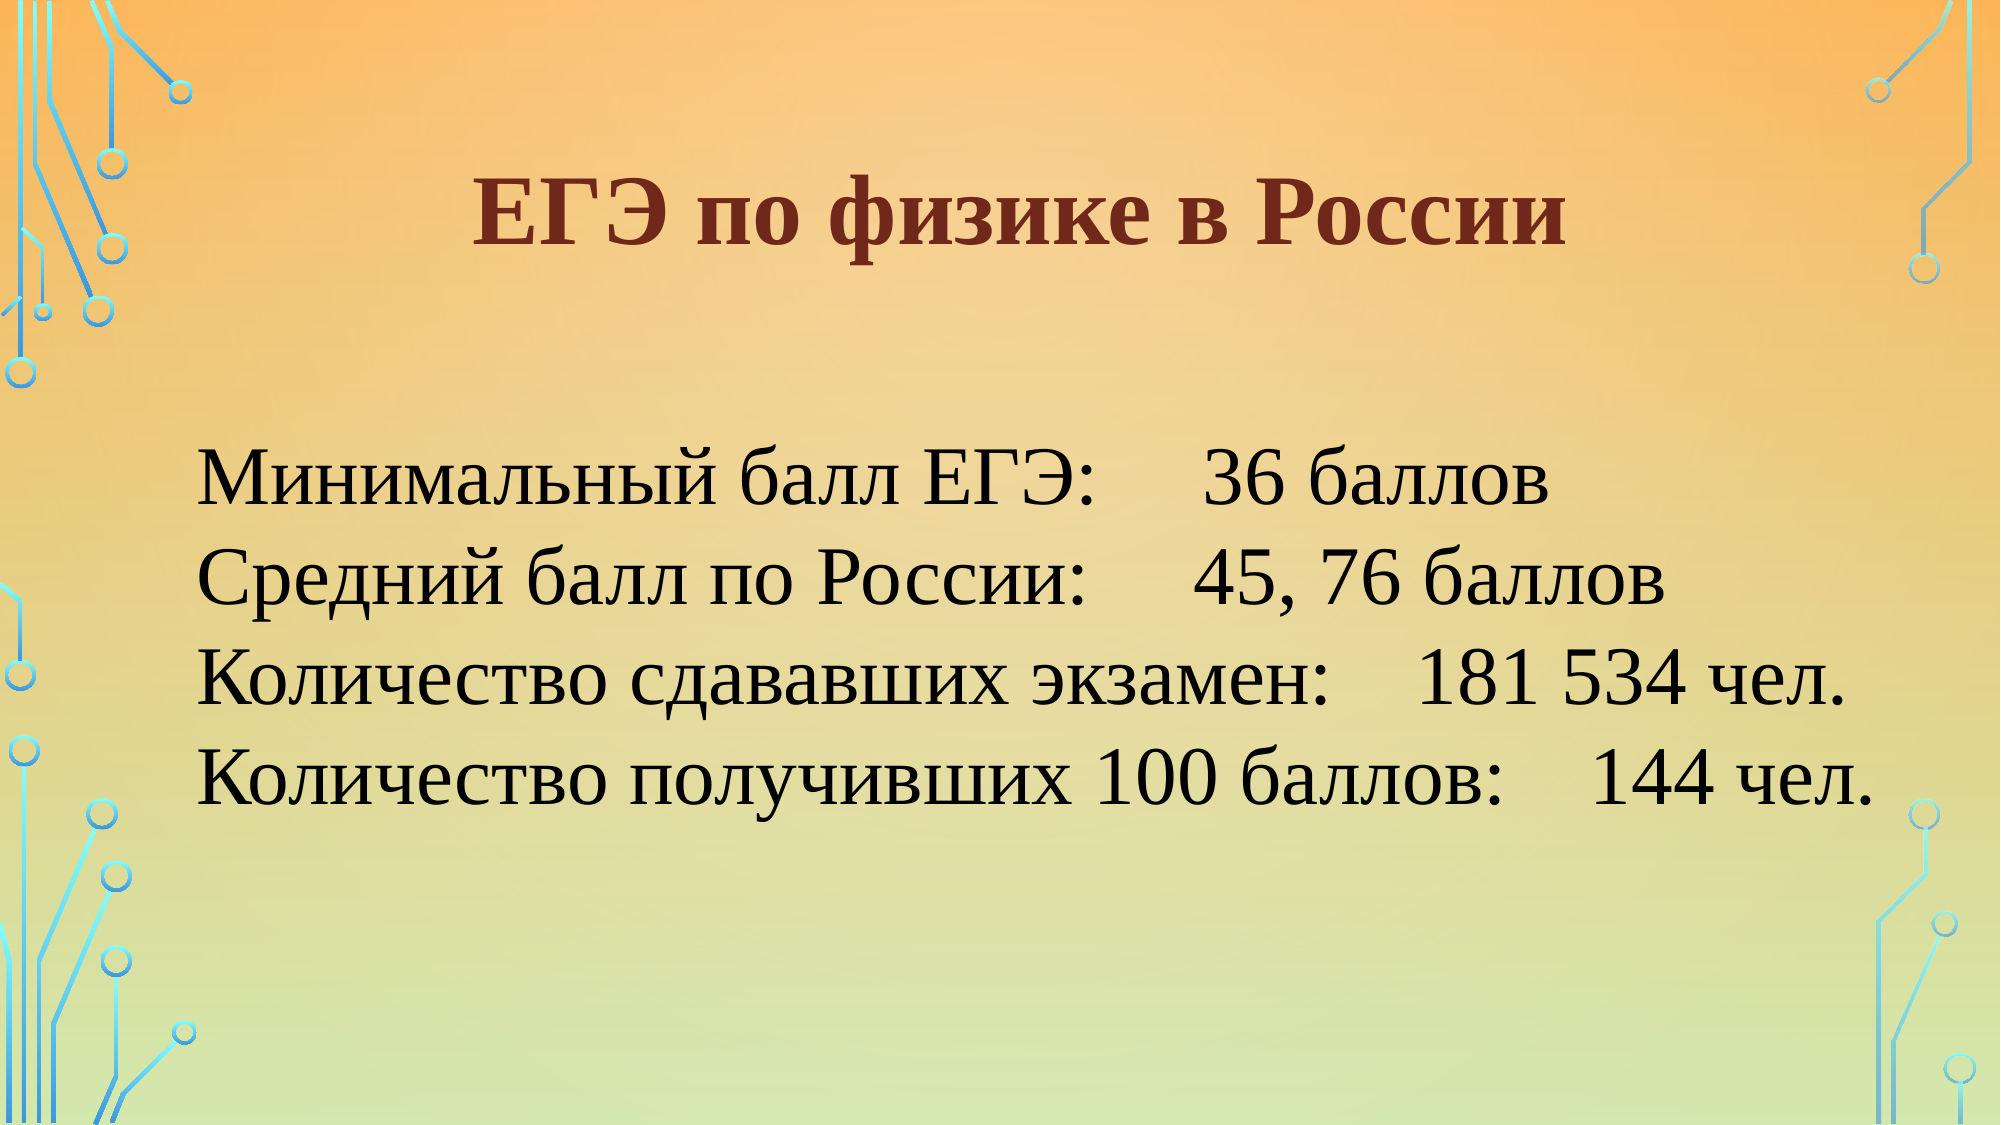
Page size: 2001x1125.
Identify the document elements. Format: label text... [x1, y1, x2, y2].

text_box Минимальный балл ЕГЭ: 36 баллов Средний балл по России: 45, 76 баллов Количество сдававших экзамен: 181 534 чел. Количество получивших 100 баллов: 144 чел. [181, 413, 1893, 829]
text_box ЕГЭ по физике в России [457, 137, 1584, 272]
